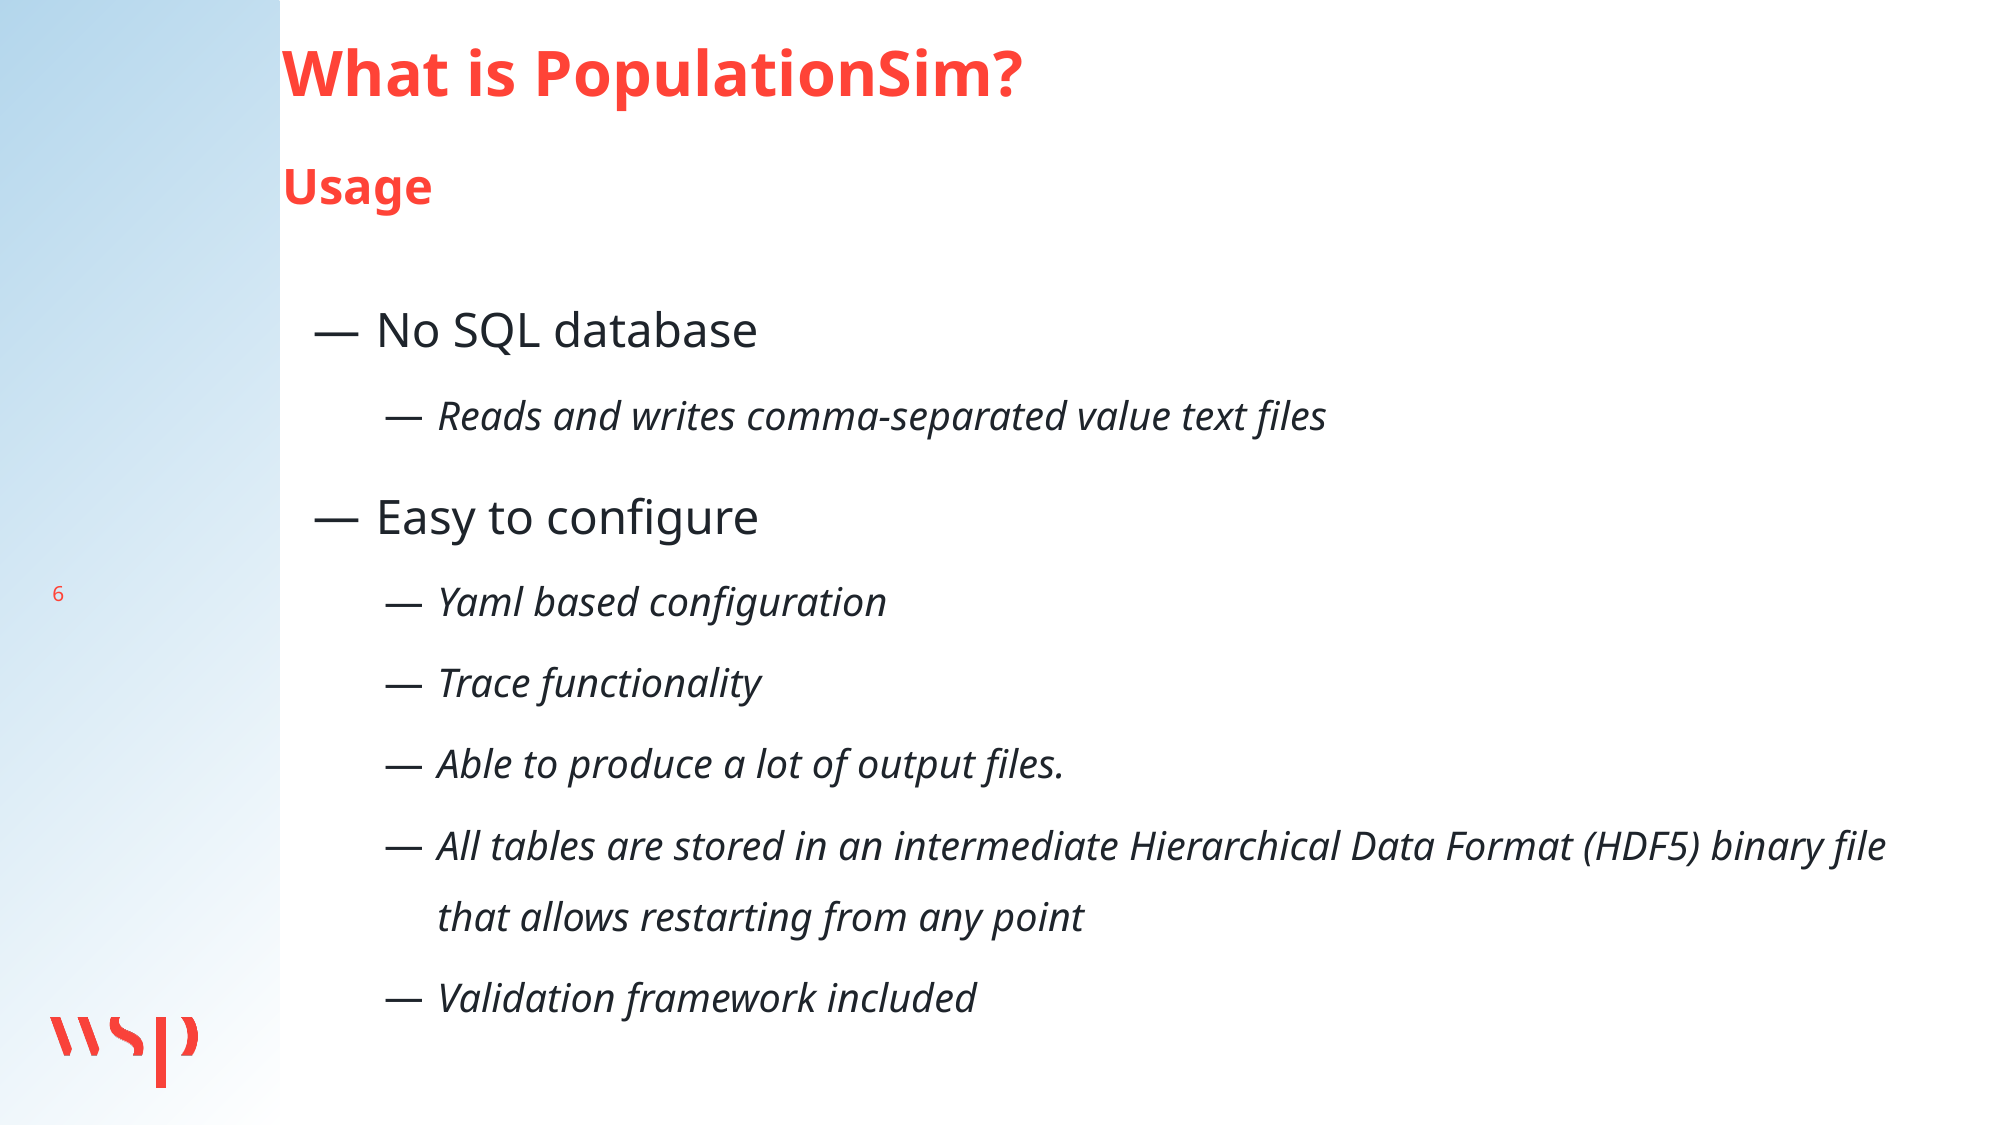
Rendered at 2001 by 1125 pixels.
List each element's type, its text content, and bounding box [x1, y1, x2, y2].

slide_number 6 [37, 568, 268, 622]
list No SQL database Reads and writes comma-separated value text files Easy to configure Yaml based configuration Trace functionality Able to produce a lot of output files. All tables are stored in an intermediate Hierarchical Data Format (HDF5) binary file that allows restarting from any point Validation framework included [297, 264, 1909, 1030]
text_box What is PopulationSim? Usage [267, 34, 1786, 224]
picture [50, 1017, 198, 1088]
